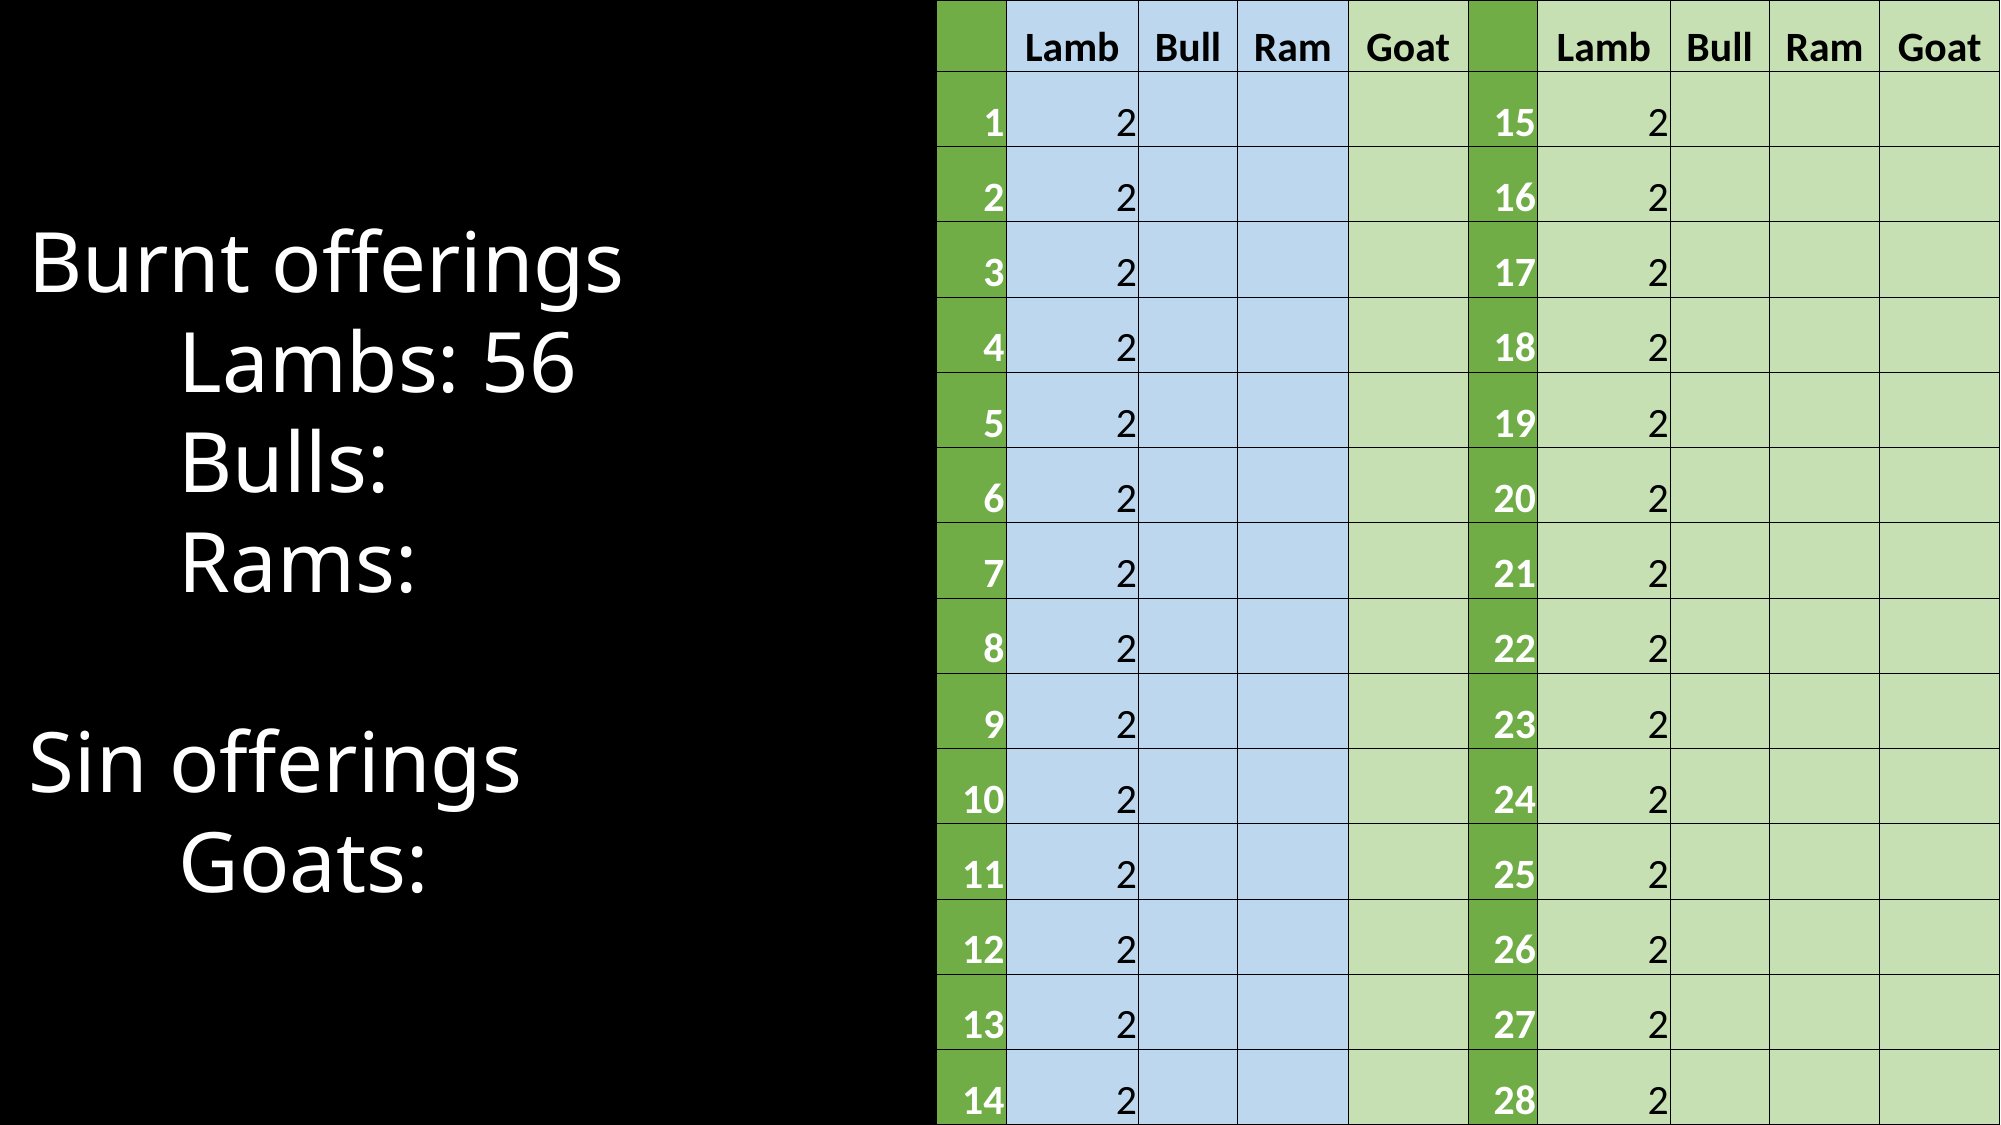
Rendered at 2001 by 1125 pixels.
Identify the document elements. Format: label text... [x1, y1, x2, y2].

table_cell 2 [1007, 674, 1138, 748]
table_cell 6 [937, 448, 1006, 522]
table_cell [1770, 1050, 1879, 1124]
table_cell 2 [1538, 222, 1670, 297]
table_cell [1139, 523, 1237, 598]
table_cell [1238, 975, 1348, 1049]
table_cell 26 [1469, 900, 1537, 974]
table_cell [1671, 599, 1769, 673]
table_cell 2 [1007, 975, 1138, 1049]
table_cell 1 [937, 72, 1006, 146]
table_cell [1238, 900, 1348, 974]
table_cell 16 [1469, 147, 1537, 221]
table_cell [1880, 674, 1999, 748]
table_cell 2 [1007, 72, 1138, 146]
table_cell 27 [1469, 975, 1537, 1049]
table_cell 2 [1538, 523, 1670, 598]
table_cell [1238, 147, 1348, 221]
table_cell 2 [1007, 448, 1138, 522]
table_cell [1770, 900, 1879, 974]
table_header Ram [1770, 1, 1879, 71]
table_cell 8 [937, 599, 1006, 673]
table_cell [1671, 900, 1769, 974]
table_header Lamb [1007, 1, 1138, 71]
table_cell [1671, 298, 1769, 372]
table_cell [1349, 975, 1468, 1049]
table_cell [1238, 72, 1348, 146]
table_cell [1770, 72, 1879, 146]
table_cell 2 [1538, 298, 1670, 372]
table_cell 2 [1007, 523, 1138, 598]
table_cell [1139, 674, 1237, 748]
table_cell 2 [1007, 373, 1138, 447]
table_cell [1349, 72, 1468, 146]
table_cell [1880, 373, 1999, 447]
table_cell [1770, 523, 1879, 598]
table_header [937, 1, 1006, 71]
table_cell 2 [1007, 147, 1138, 221]
table_cell [1770, 599, 1879, 673]
table_cell [1349, 448, 1386, 522]
table_cell 2 [1007, 599, 1138, 673]
table_cell 22 [1469, 599, 1537, 673]
table_header Bull [1671, 1, 1769, 71]
table_cell [1139, 147, 1237, 221]
table_cell 2 [1007, 222, 1138, 297]
table_cell 2 [1007, 900, 1138, 974]
table_cell [1671, 749, 1769, 823]
table_cell [1880, 448, 1999, 522]
table_cell 9 [937, 674, 1006, 748]
table_cell [1238, 824, 1348, 899]
table_cell [1139, 749, 1237, 823]
table_cell [1880, 147, 1999, 221]
table_cell [1770, 448, 1879, 522]
table_cell [1349, 599, 1386, 673]
table_header Goat [1349, 1, 1468, 71]
table_cell 2 [1538, 448, 1670, 522]
table_cell [1880, 298, 1999, 372]
table_cell 2 [1007, 824, 1138, 899]
table_cell [1139, 298, 1237, 372]
table_cell [1139, 373, 1237, 447]
table_cell [1671, 448, 1769, 522]
table_cell [1770, 373, 1879, 447]
table_cell [1671, 222, 1769, 297]
table_cell 2 [1538, 373, 1670, 447]
table_cell [1770, 298, 1879, 372]
table_cell 18 [1469, 298, 1537, 372]
table_cell [1349, 222, 1468, 297]
table_cell [1671, 147, 1769, 221]
table_cell 14 [937, 1050, 1006, 1124]
table_cell 12 [937, 900, 1006, 974]
table_cell [1349, 824, 1468, 899]
table_cell [1880, 222, 1999, 297]
table_cell [1349, 674, 1386, 748]
table_cell 19 [1469, 373, 1537, 447]
table_cell [1349, 1050, 1468, 1124]
table_cell [1238, 373, 1348, 447]
table_cell [1349, 749, 1386, 823]
table_cell 20 [1469, 448, 1537, 522]
table_cell [1770, 824, 1879, 899]
table_header Bull [1139, 1, 1237, 71]
table_cell [1139, 599, 1237, 673]
table_cell [1387, 373, 1468, 447]
table_cell [1671, 373, 1769, 447]
table_cell 4 [937, 298, 1006, 372]
table_cell 5 [937, 373, 1006, 447]
table_cell [1880, 900, 1999, 974]
table_cell 17 [1469, 222, 1537, 297]
table_cell [1880, 749, 1999, 823]
table_cell [1238, 523, 1348, 598]
table_cell [1387, 599, 1468, 673]
table_cell [1238, 749, 1348, 823]
table_cell [1139, 448, 1237, 522]
table_cell [1238, 674, 1348, 748]
table_cell 2 [1538, 72, 1670, 146]
table_cell [1880, 599, 1999, 673]
table_header Goat [1880, 1, 1999, 71]
table_cell 10 [937, 749, 1006, 823]
table_cell [1770, 749, 1879, 823]
table_cell [1139, 72, 1237, 146]
table_cell [1387, 448, 1468, 522]
table_cell 7 [937, 523, 1006, 598]
table_cell [1880, 72, 1999, 146]
table_cell 2 [937, 147, 1006, 221]
table_cell [1139, 1050, 1237, 1124]
table_cell [1139, 222, 1237, 297]
table_cell [1238, 448, 1348, 522]
table_cell [1349, 298, 1386, 372]
table_cell 2 [1007, 1050, 1138, 1124]
table_cell [1238, 599, 1348, 673]
table_cell 15 [1469, 72, 1537, 146]
table_cell [1880, 975, 1999, 1049]
table_cell 2 [1007, 749, 1138, 823]
table_cell [1671, 523, 1769, 598]
table_cell 2 [1538, 900, 1670, 974]
table_cell [1387, 298, 1468, 372]
table_cell [1238, 298, 1348, 372]
table_cell 2 [1538, 975, 1670, 1049]
table_cell [1238, 222, 1348, 297]
table_cell [1671, 674, 1769, 748]
table_header [1469, 1, 1537, 71]
table_cell [1387, 674, 1468, 748]
table_cell 2 [1538, 147, 1670, 221]
table_cell [1238, 1050, 1348, 1124]
table_cell [1880, 824, 1999, 899]
table_cell [1139, 900, 1237, 974]
table_cell 2 [1538, 674, 1670, 748]
table_cell 3 [937, 222, 1006, 297]
table_cell [1387, 749, 1468, 823]
table_cell 2 [1538, 824, 1670, 899]
table_cell 28 [1469, 1050, 1537, 1124]
table_cell [1139, 975, 1237, 1049]
table_cell 23 [1469, 674, 1537, 748]
table_cell 2 [1538, 599, 1670, 673]
table_cell [1349, 900, 1468, 974]
table_cell [1671, 1050, 1769, 1124]
table_cell 2 [1538, 749, 1670, 823]
table_header Ram [1238, 1, 1348, 71]
table_cell [1139, 824, 1237, 899]
table_cell 13 [937, 975, 1006, 1049]
table_cell 24 [1469, 749, 1537, 823]
table_cell [1671, 975, 1769, 1049]
table_cell [1880, 1050, 1999, 1124]
table_cell [1349, 147, 1468, 221]
table_cell 2 [1007, 298, 1138, 372]
table_cell [1387, 523, 1468, 598]
table_cell 2 [1538, 1050, 1670, 1124]
table_cell [1770, 222, 1879, 297]
table_cell 25 [1469, 824, 1537, 899]
table_cell [1880, 523, 1999, 598]
table_cell 11 [937, 824, 1006, 899]
table_cell 21 [1469, 523, 1537, 598]
table_cell [1349, 523, 1386, 598]
table_cell [1671, 72, 1769, 146]
table_cell [1770, 674, 1879, 748]
table_cell [1770, 147, 1879, 221]
table_header Lamb [1538, 1, 1670, 71]
table_cell [1671, 824, 1769, 899]
text_box Burnt offerings Lambs: 56 Bulls: Rams: Sin offerings Goats: [14, 201, 880, 917]
table_cell [1770, 975, 1879, 1049]
table_cell [1349, 373, 1386, 447]
